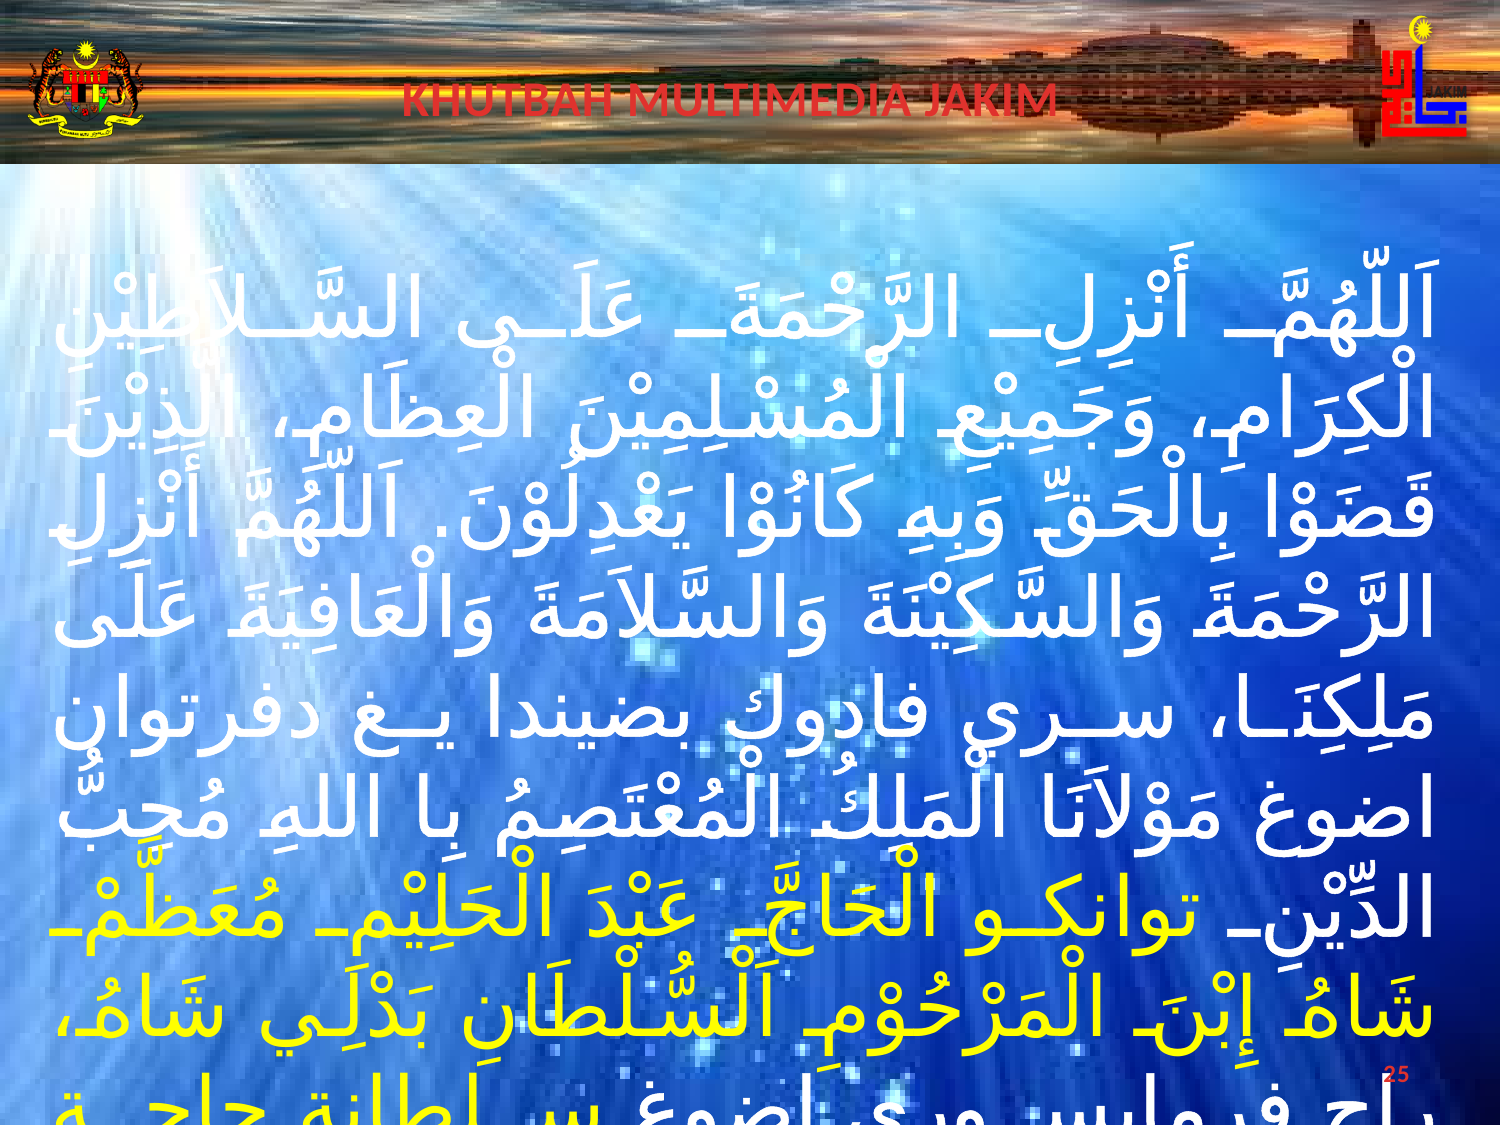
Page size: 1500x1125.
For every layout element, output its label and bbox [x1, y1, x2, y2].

picture [0, 165, 1500, 1125]
text_box [0, 0, 1500, 165]
